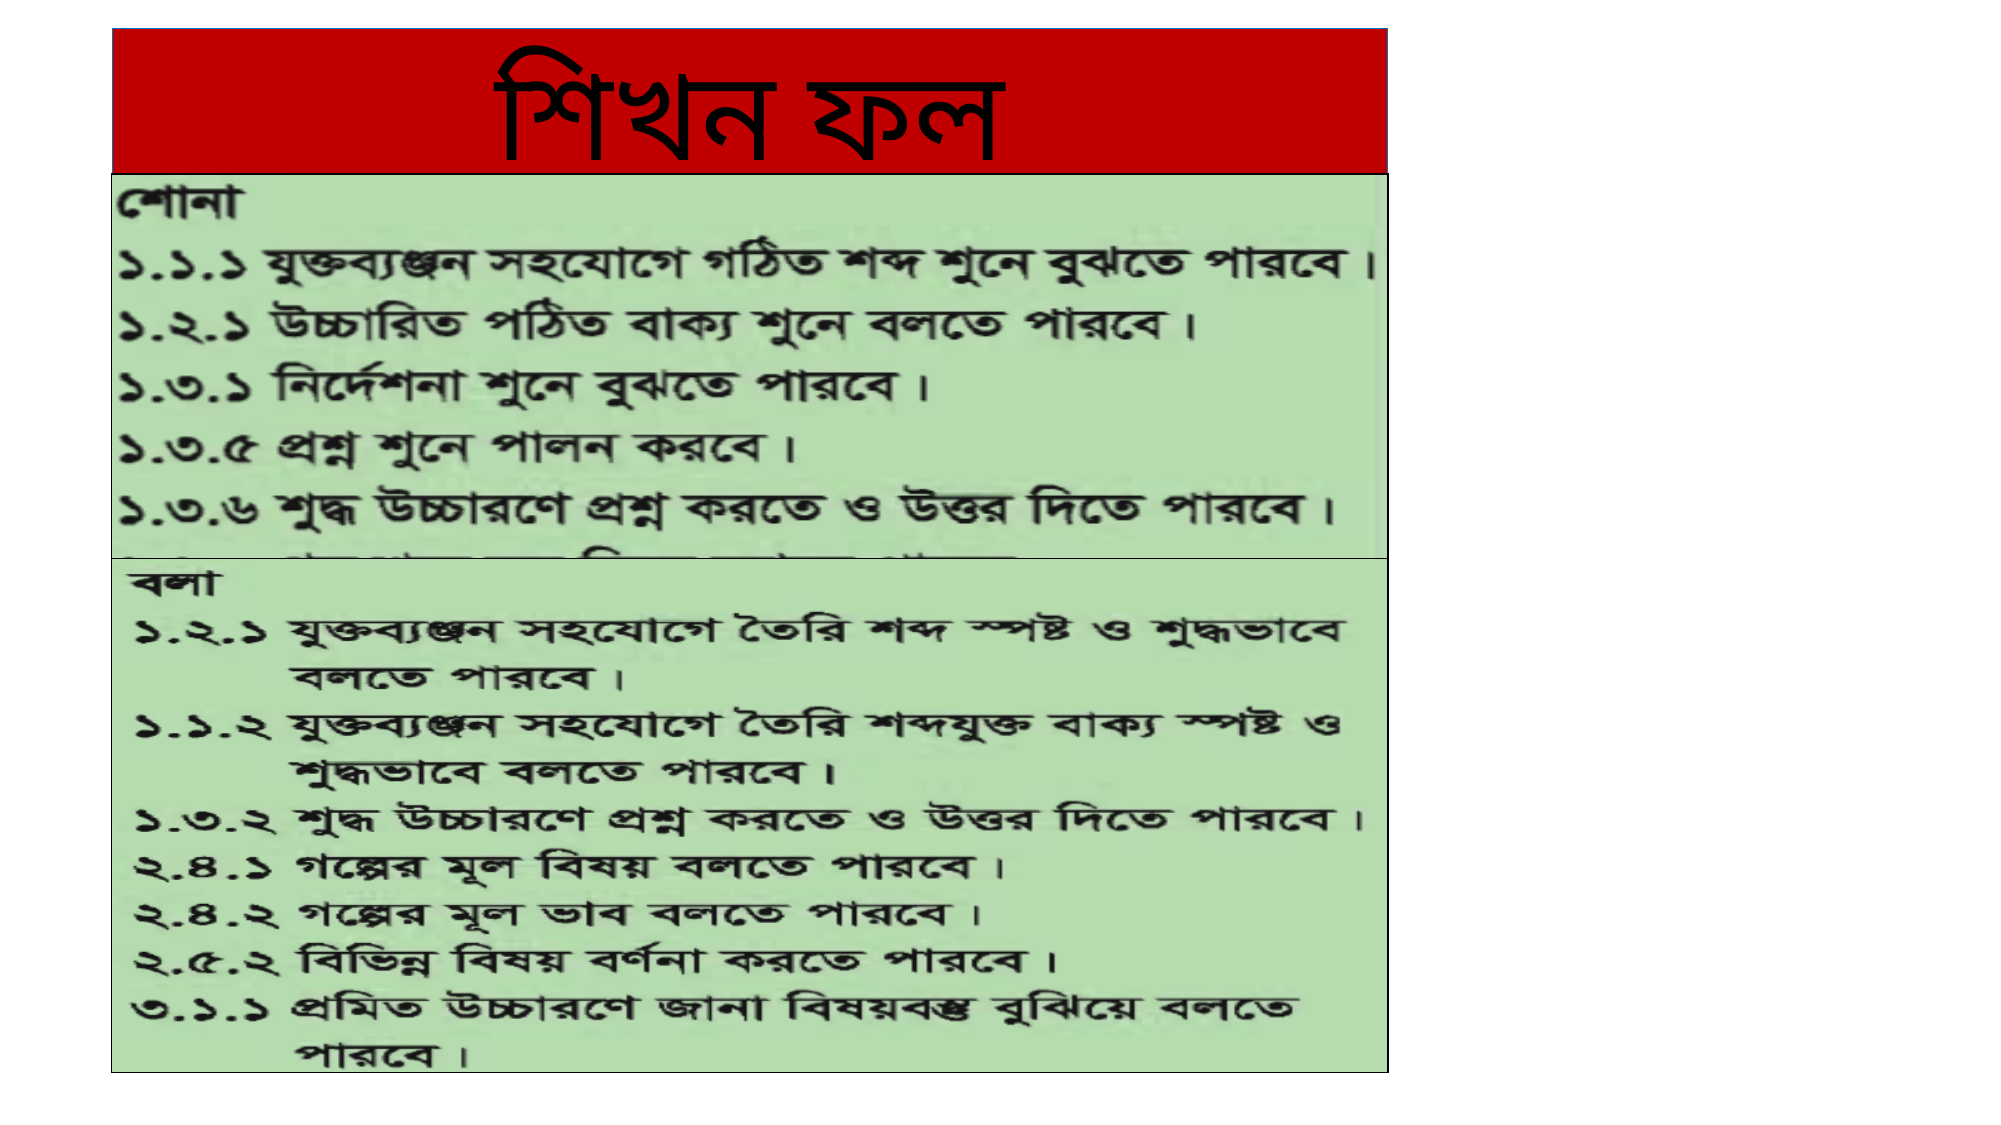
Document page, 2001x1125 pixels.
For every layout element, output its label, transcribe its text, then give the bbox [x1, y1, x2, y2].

picture [112, 174, 1388, 1072]
text_box শিখন ফল [112, 28, 1388, 173]
